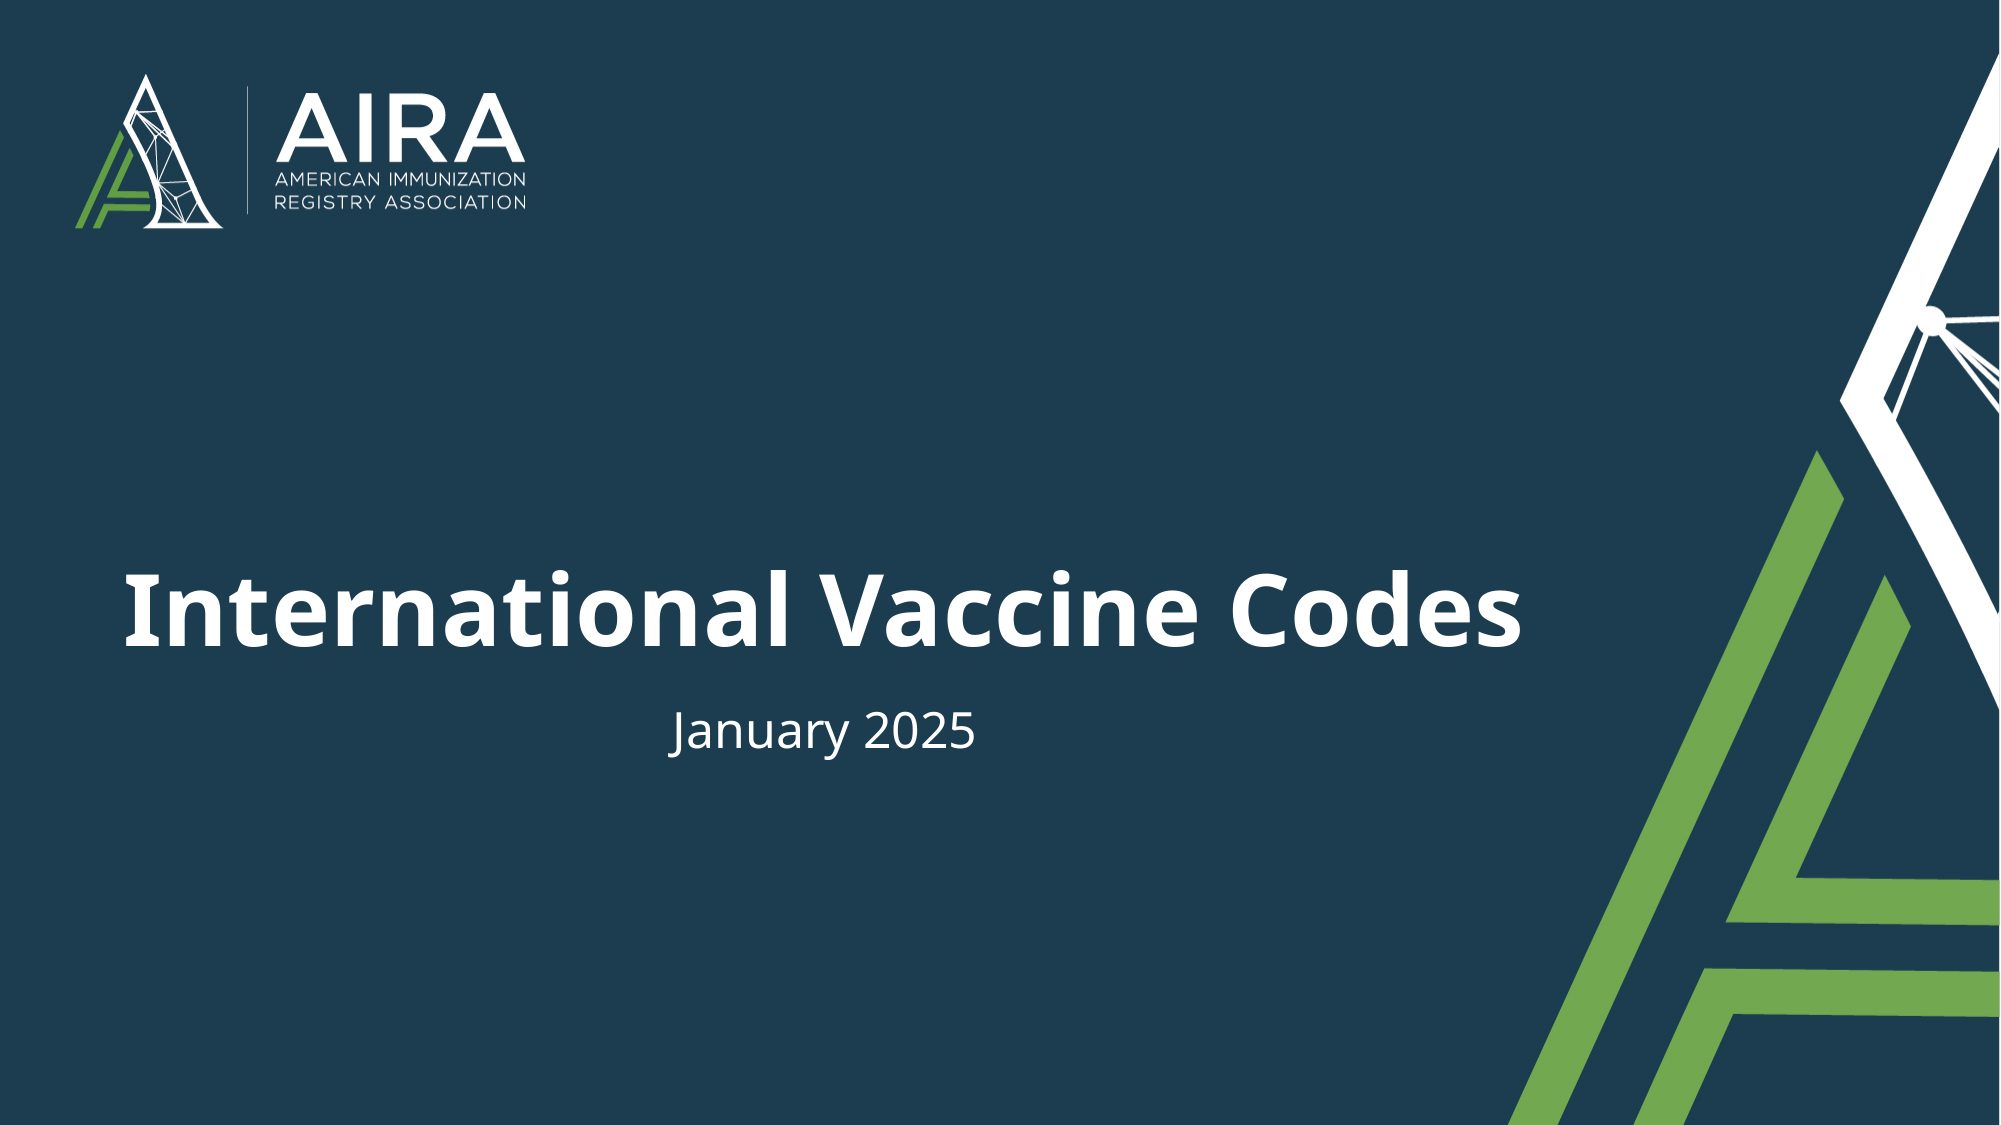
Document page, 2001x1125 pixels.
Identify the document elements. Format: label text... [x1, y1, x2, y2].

subtitle January 2025 [78, 690, 1572, 963]
picture [0, 0, 2000, 1125]
title International Vaccine Codes [78, 362, 1572, 676]
